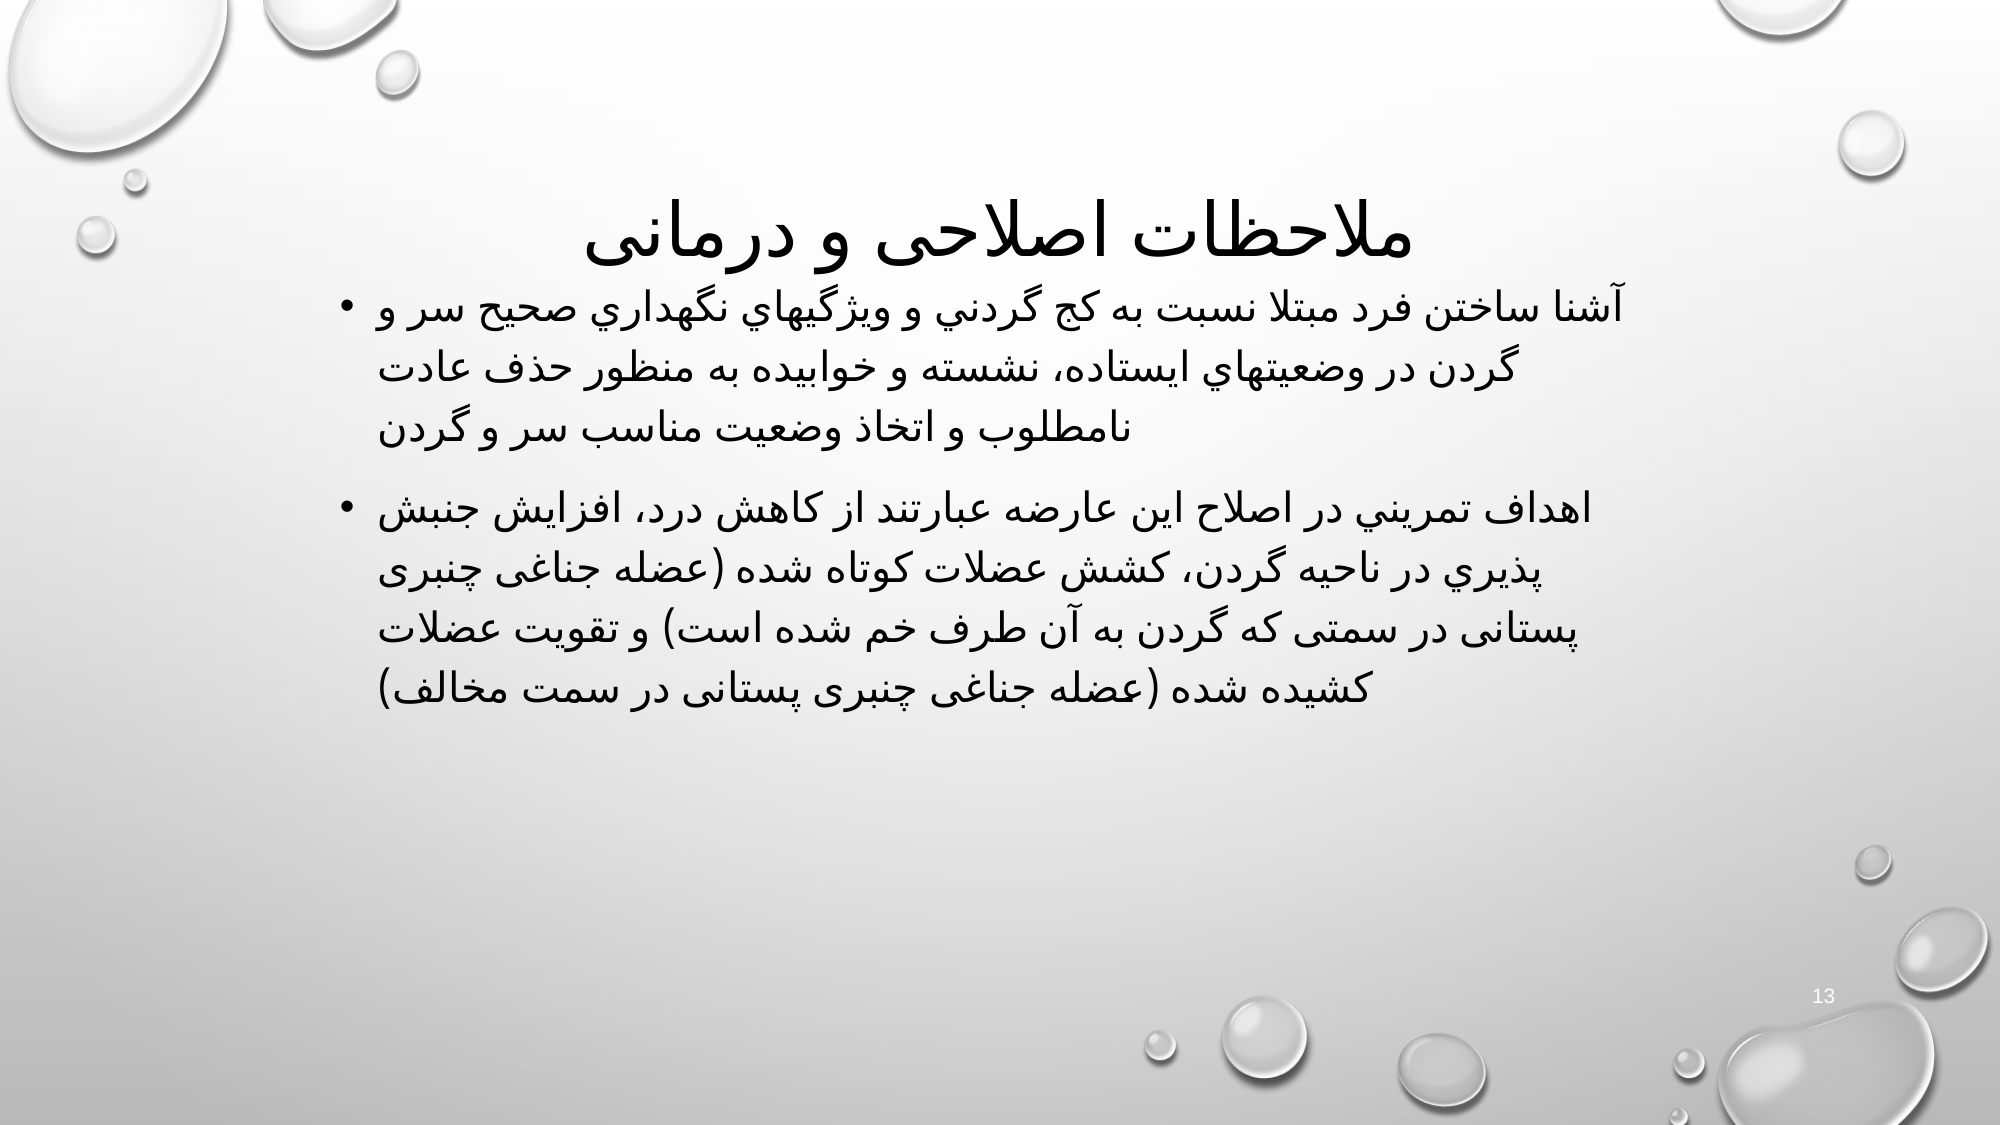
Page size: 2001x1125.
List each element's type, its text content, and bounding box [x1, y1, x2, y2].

slide_number 13 [1724, 965, 1851, 1025]
title ملاحظات اصلاحی و درمانی [149, 101, 1851, 364]
list آشنا ساختن فرد مبتلا نسبت به كج گردني و ويژگيهاي نگهداري صحيح سر و گردن در وضعيتهاي ايستاده، نشسته و خوابيده به منظور حذف عادت نامطلوب و اتخاذ وضعيت مناسب سر و گردن اهداف تمريني در اصلاح این عارضه عبارتند از كاهش درد، افزايش جنبش پذيري در ناحيه گردن، كشش عضلات كوتاه شده (عضله جناغی چنبری پستانی در سمتی که گردن به آن طرف خم شده است) و تقويت عضلات كشيده شده (عضله جناغی چنبری پستانی در سمت مخالف) [324, 262, 1675, 1038]
picture [0, 0, 2000, 1125]
